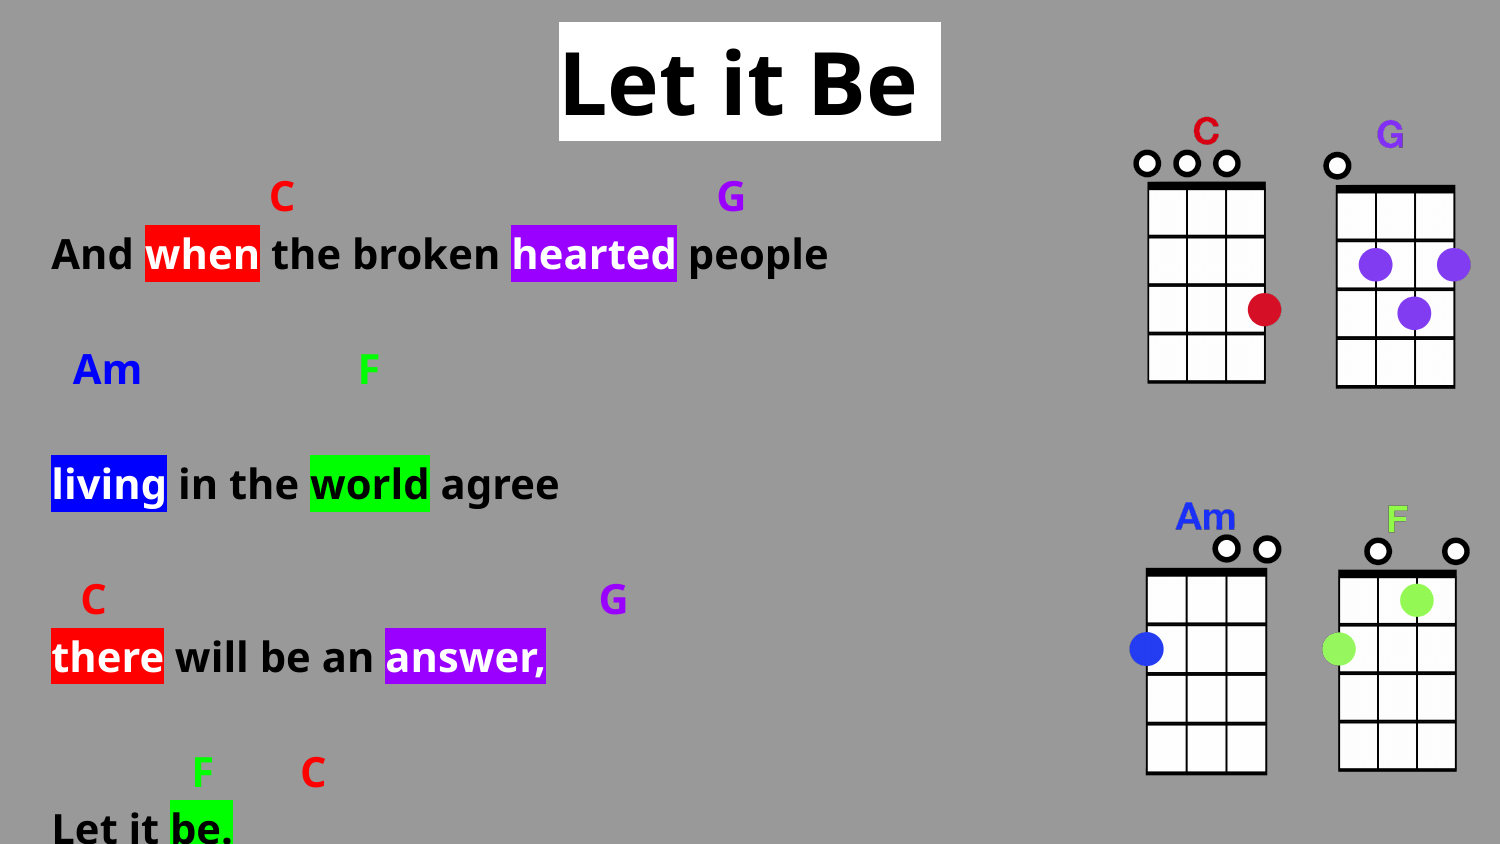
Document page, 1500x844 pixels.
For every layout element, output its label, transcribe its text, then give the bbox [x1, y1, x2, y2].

picture [1126, 115, 1287, 399]
picture [1315, 118, 1476, 403]
picture [1124, 499, 1289, 790]
picture [1317, 503, 1478, 786]
list C G And when the broken hearted people Am F living in the world agree C G there will be an answer, F C Let it be. [36, 147, 1249, 807]
title Let it Be [51, 11, 1449, 148]
